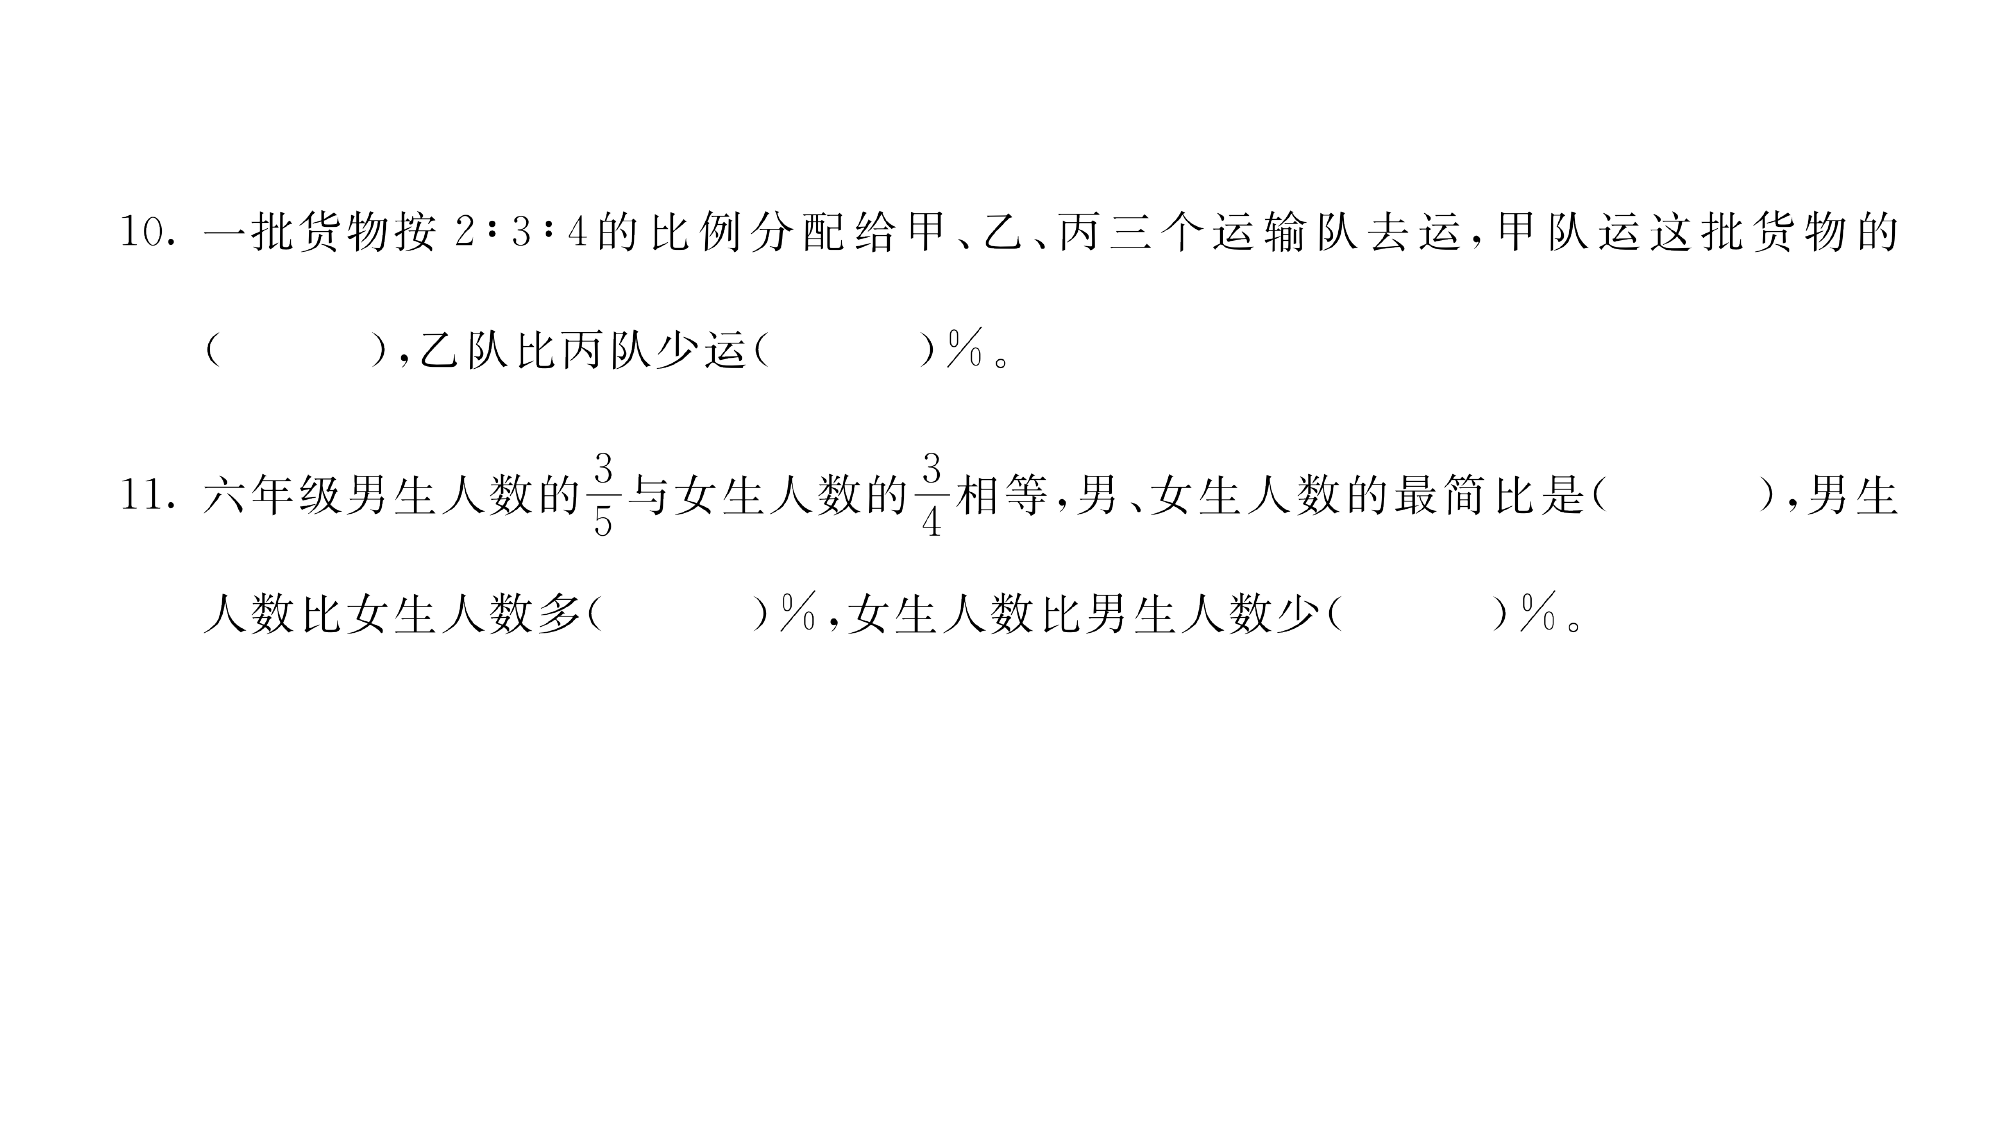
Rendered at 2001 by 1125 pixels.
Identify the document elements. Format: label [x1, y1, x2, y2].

picture [118, 177, 2000, 660]
